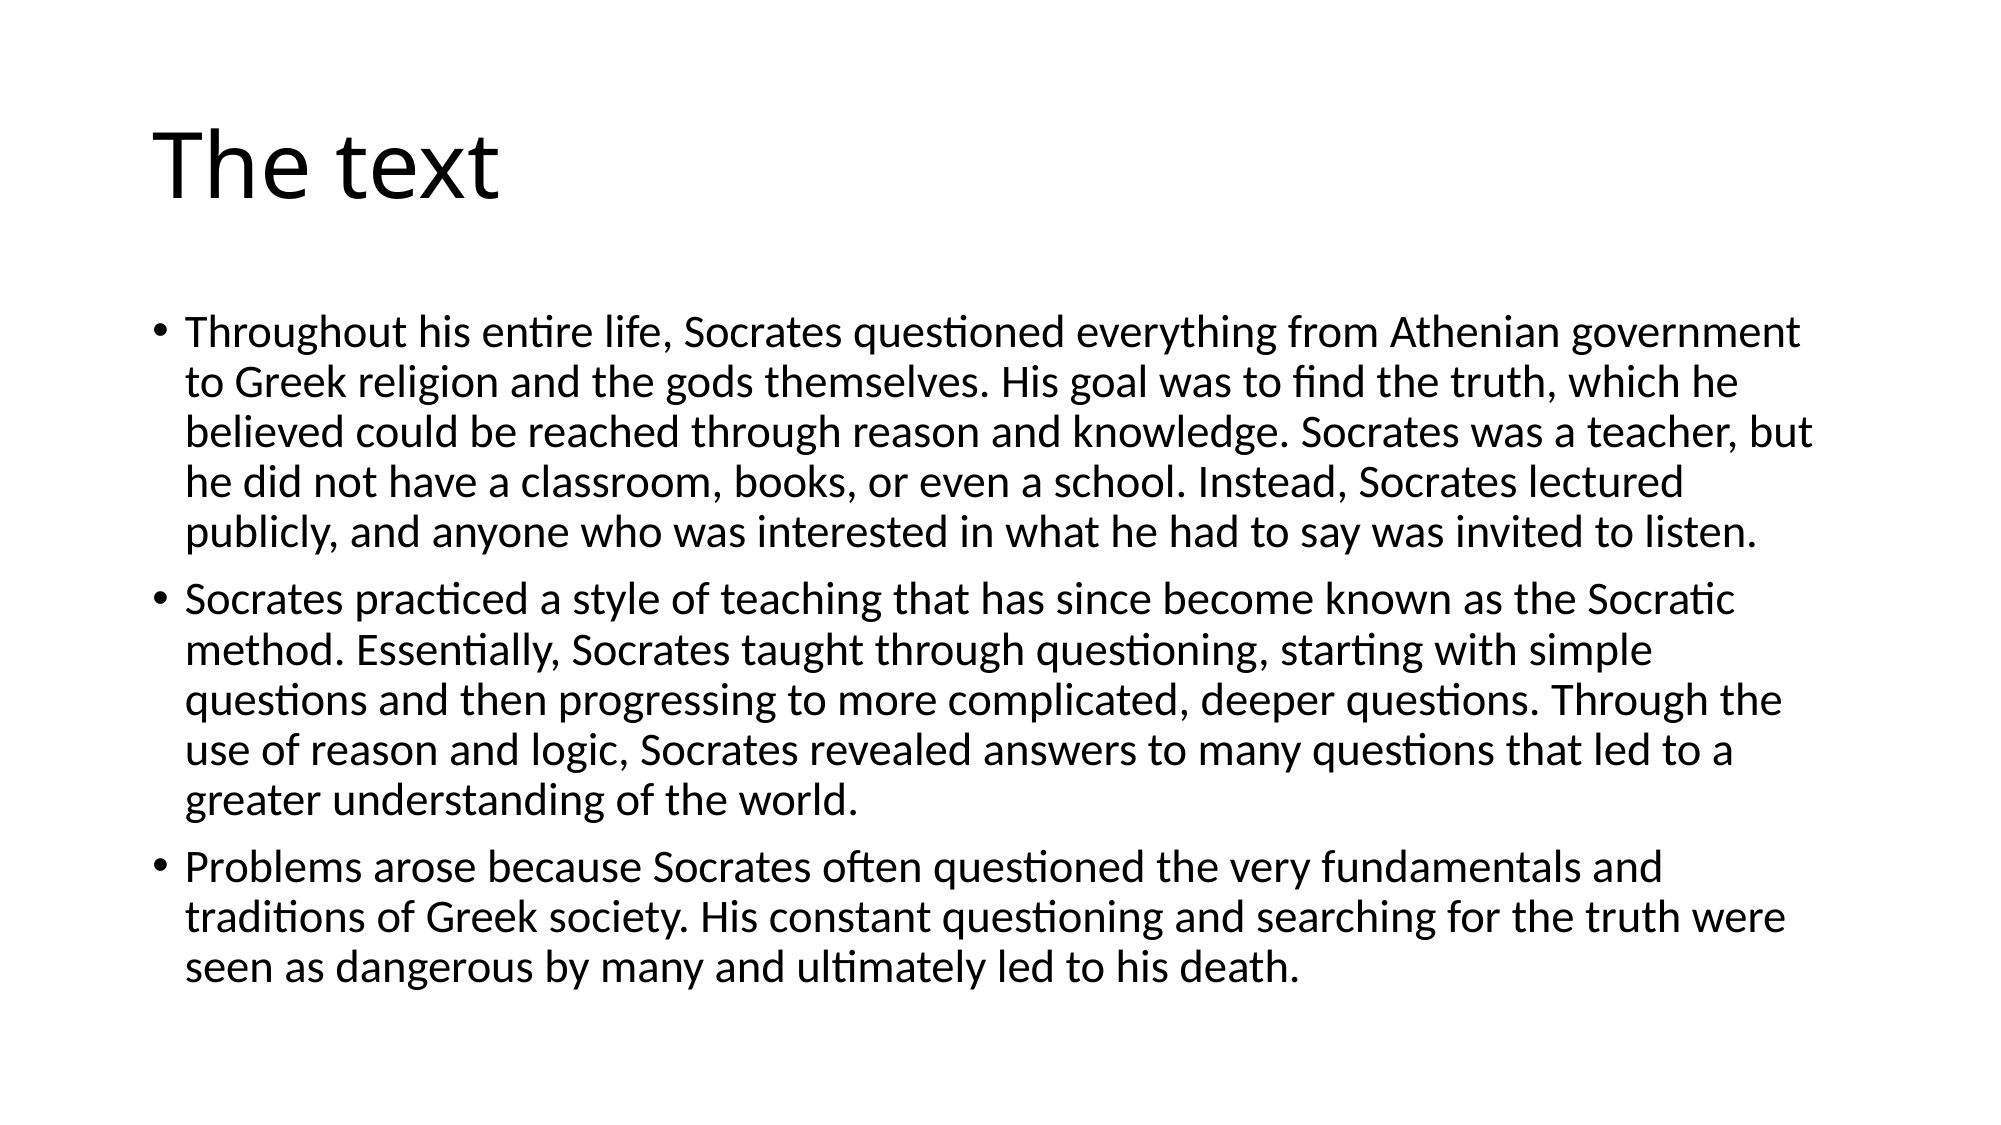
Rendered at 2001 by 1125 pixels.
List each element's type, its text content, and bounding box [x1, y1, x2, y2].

list Throughout his entire life, Socrates questioned everything from Athenian government to Greek religion and the gods themselves. His goal was to find the truth, which he believed could be reached through reason and knowledge. Socrates was a teacher, but he did not have a classroom, books, or even a school. Instead, Socrates lectured publicly, and anyone who was interested in what he had to say was invited to listen. Socrates practiced a style of teaching that has since become known as the Socratic method. Essentially, Socrates taught through questioning, starting with simple questions and then progressing to more complicated, deeper questions. Through the use of reason and logic, Socrates revealed answers to many questions that led to a greater understanding of the world. Problems arose because Socrates often questioned the very fundamentals and traditions of Greek society. His constant questioning and searching for the truth were seen as dangerous by many and ultimately led to his death. [137, 299, 1863, 1014]
title The text [137, 59, 1863, 278]
